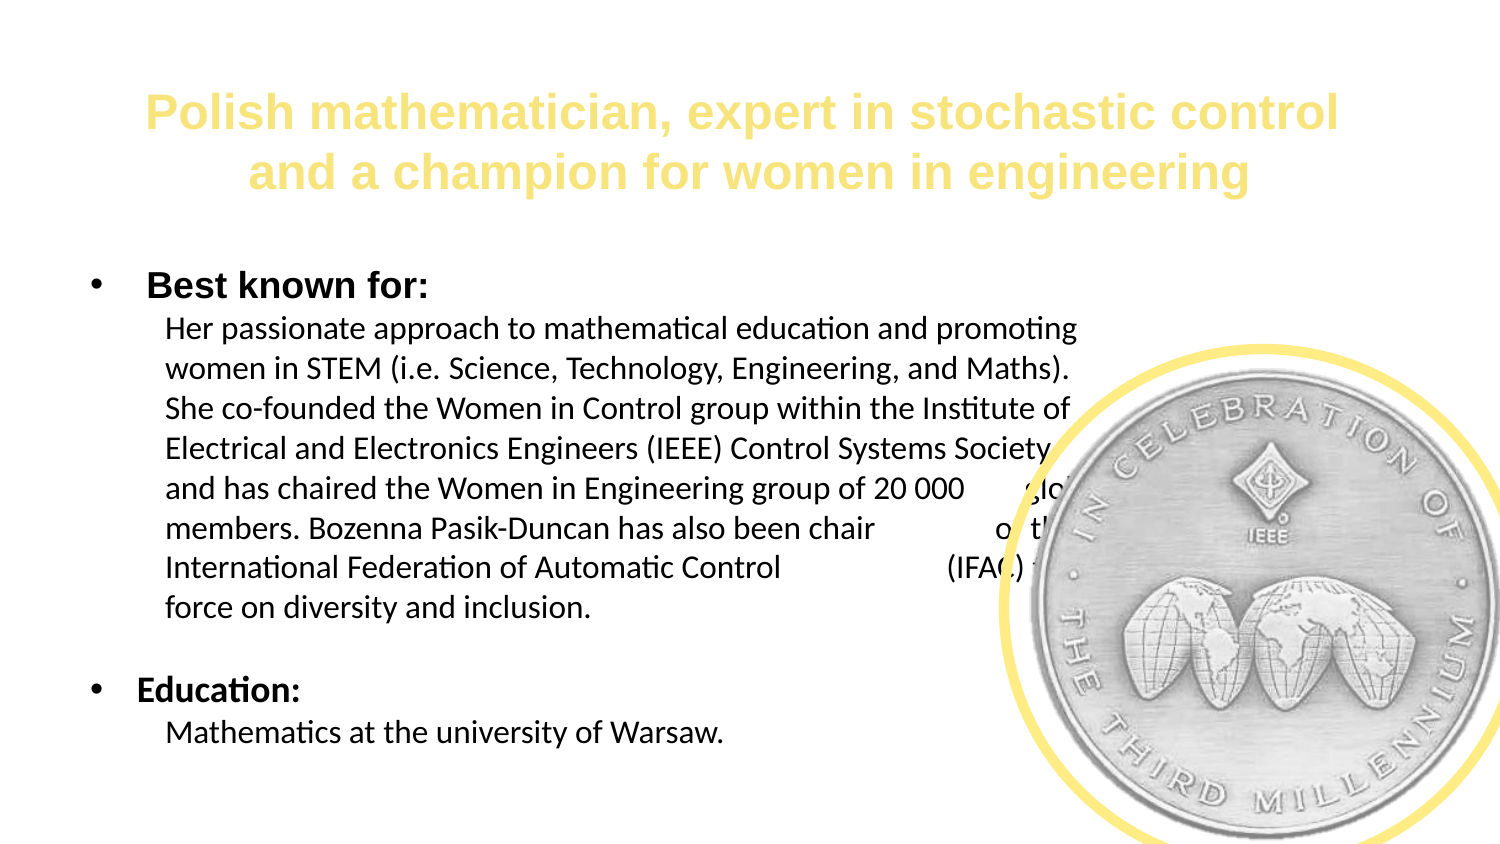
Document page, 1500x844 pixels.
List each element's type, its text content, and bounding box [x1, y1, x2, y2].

text_box Best known for: Her passionate approach to mathematical education and promoting women in STEM (i.e. Science, Technology, Engineering, and Maths). She co-founded the Women in Control group within the Institute of Electrical and Electronics Engineers (IEEE) Control Systems Society and has chaired the Women in Engineering group of 20 000 global members. Bozenna Pasik-Duncan has also been chair of the International Federation of Automatic Control (IFAC) task force on diversity and inclusion. Education: Mathematics at the university of Warsaw. [75, 253, 1124, 803]
picture [1002, 356, 1500, 844]
text_box [1198, 346, 1328, 355]
title Polish mathematician, expert in stochastic control and a champion for women in engineering [75, 69, 1425, 211]
